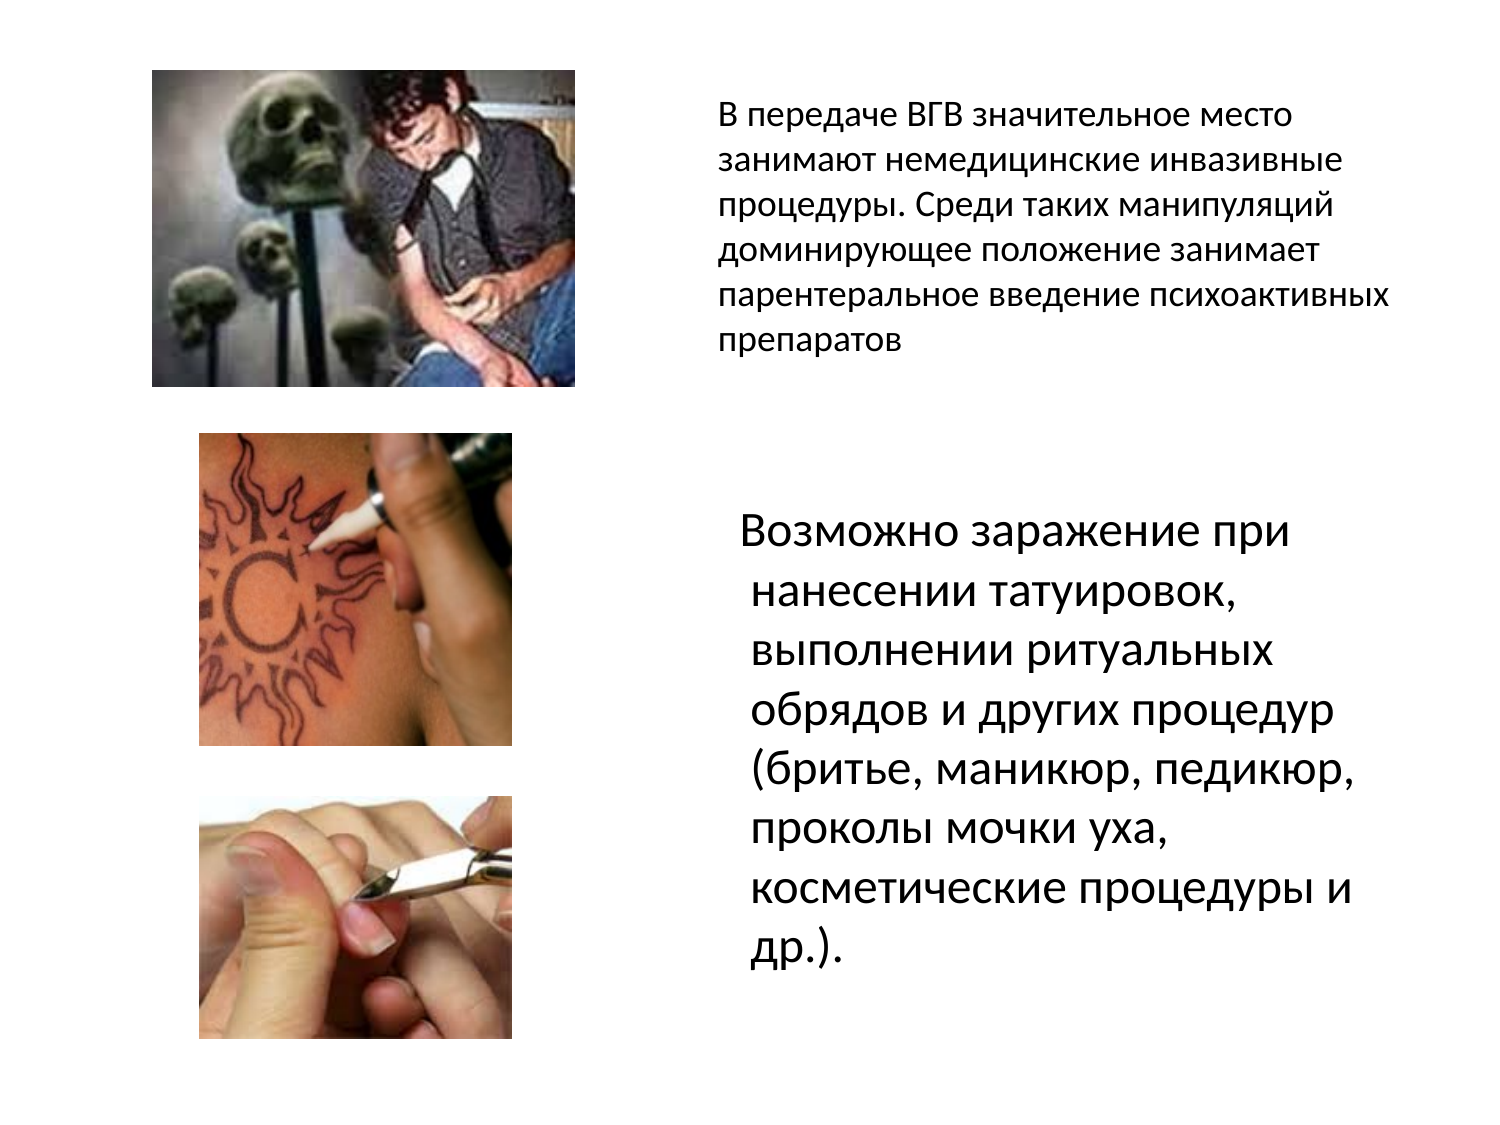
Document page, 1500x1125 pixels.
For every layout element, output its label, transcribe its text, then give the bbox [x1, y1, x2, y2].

picture [198, 433, 512, 747]
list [152, 70, 575, 387]
text_box В передаче ВГВ значительное место занимают немедицинские инвазивные процедуры. Среди таких манипуляций доминирующее положение занимает парентеральное введение психоактивных препаратов [703, 81, 1453, 367]
list Возможно заражение при нанесении татуировок, выполнении ритуальных обрядов и других процедур (бритье, маникюр, педикюр, проколы мочки уха, косметические процедуры и др.). [679, 351, 1383, 982]
picture [198, 796, 512, 1040]
